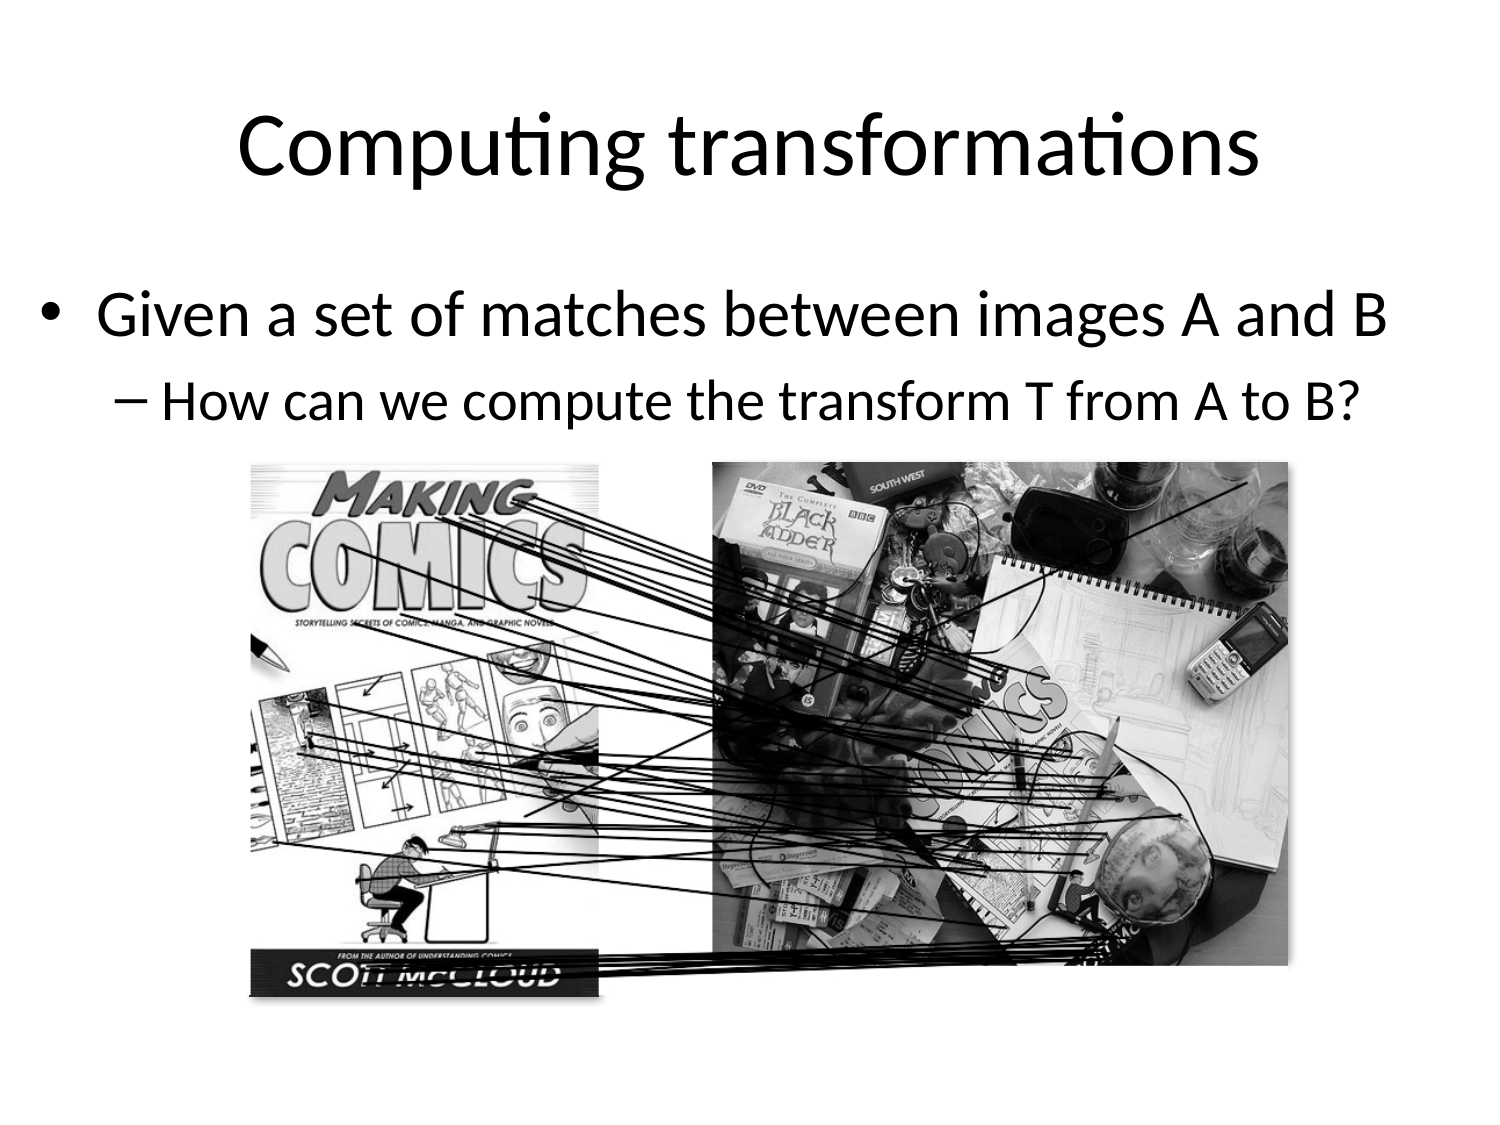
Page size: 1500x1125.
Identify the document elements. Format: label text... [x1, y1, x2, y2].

picture [137, 462, 1288, 997]
title Computing transformations [75, 45, 1425, 233]
list Given a set of matches between images A and B How can we compute the transform T from A to B? Find transform T that best “agrees” with the matches [24, 262, 1475, 1125]
